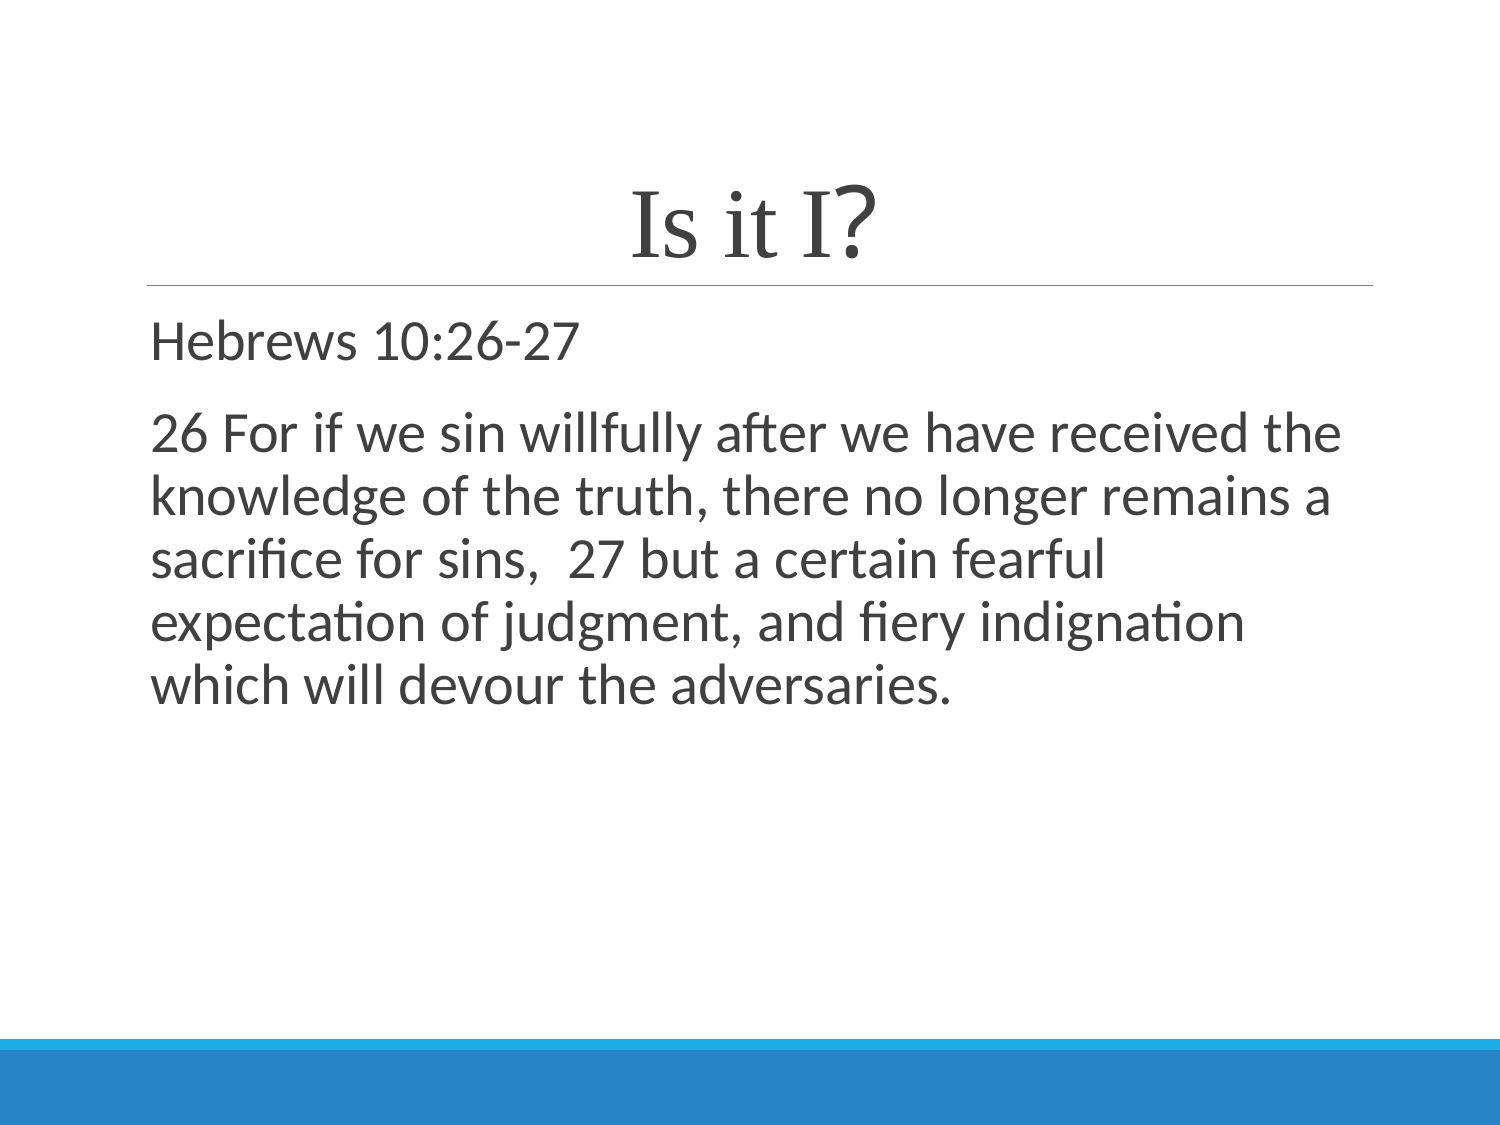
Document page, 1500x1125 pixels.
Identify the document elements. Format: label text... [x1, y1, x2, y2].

title Is it I? [135, 47, 1373, 285]
list Hebrews 10:26-27 26 For if we sin willfully after we have received the knowledge of the truth, there no longer remains a sacrifice for sins, 27 but a certain fearful expectation of judgment, and fiery indignation which will devour the adversaries. [135, 302, 1373, 963]
